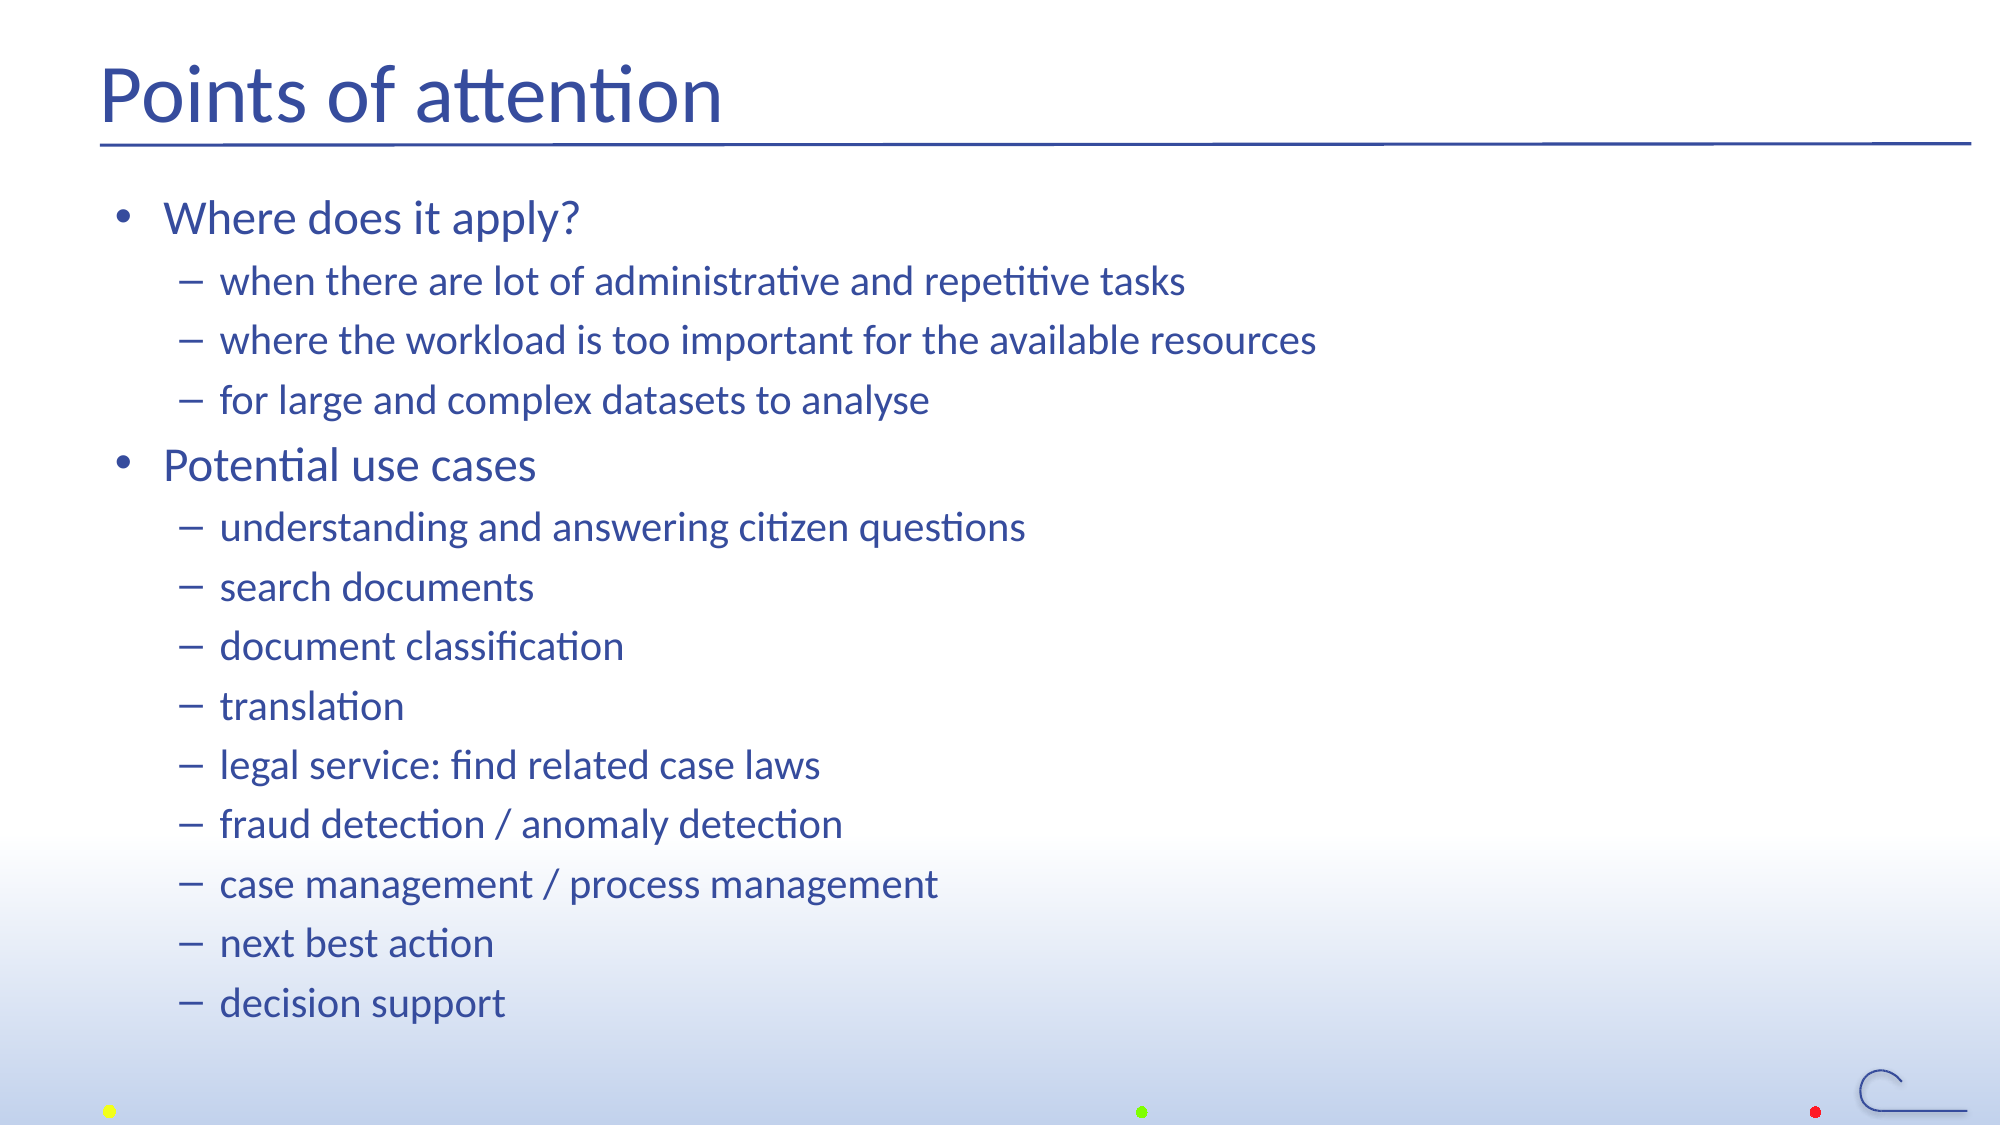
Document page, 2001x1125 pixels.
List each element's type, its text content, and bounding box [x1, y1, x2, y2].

list Where does it apply? when there are lot of administrative and repetitive tasks where the workload is too important for the available resources for large and complex datasets to analyse Potential use cases understanding and answering citizen questions search documents document classification translation legal service: find related case laws fraud detection / anomaly detection case management / process management next best action decision support [99, 178, 1900, 1043]
title Points of attention [99, 35, 1973, 144]
